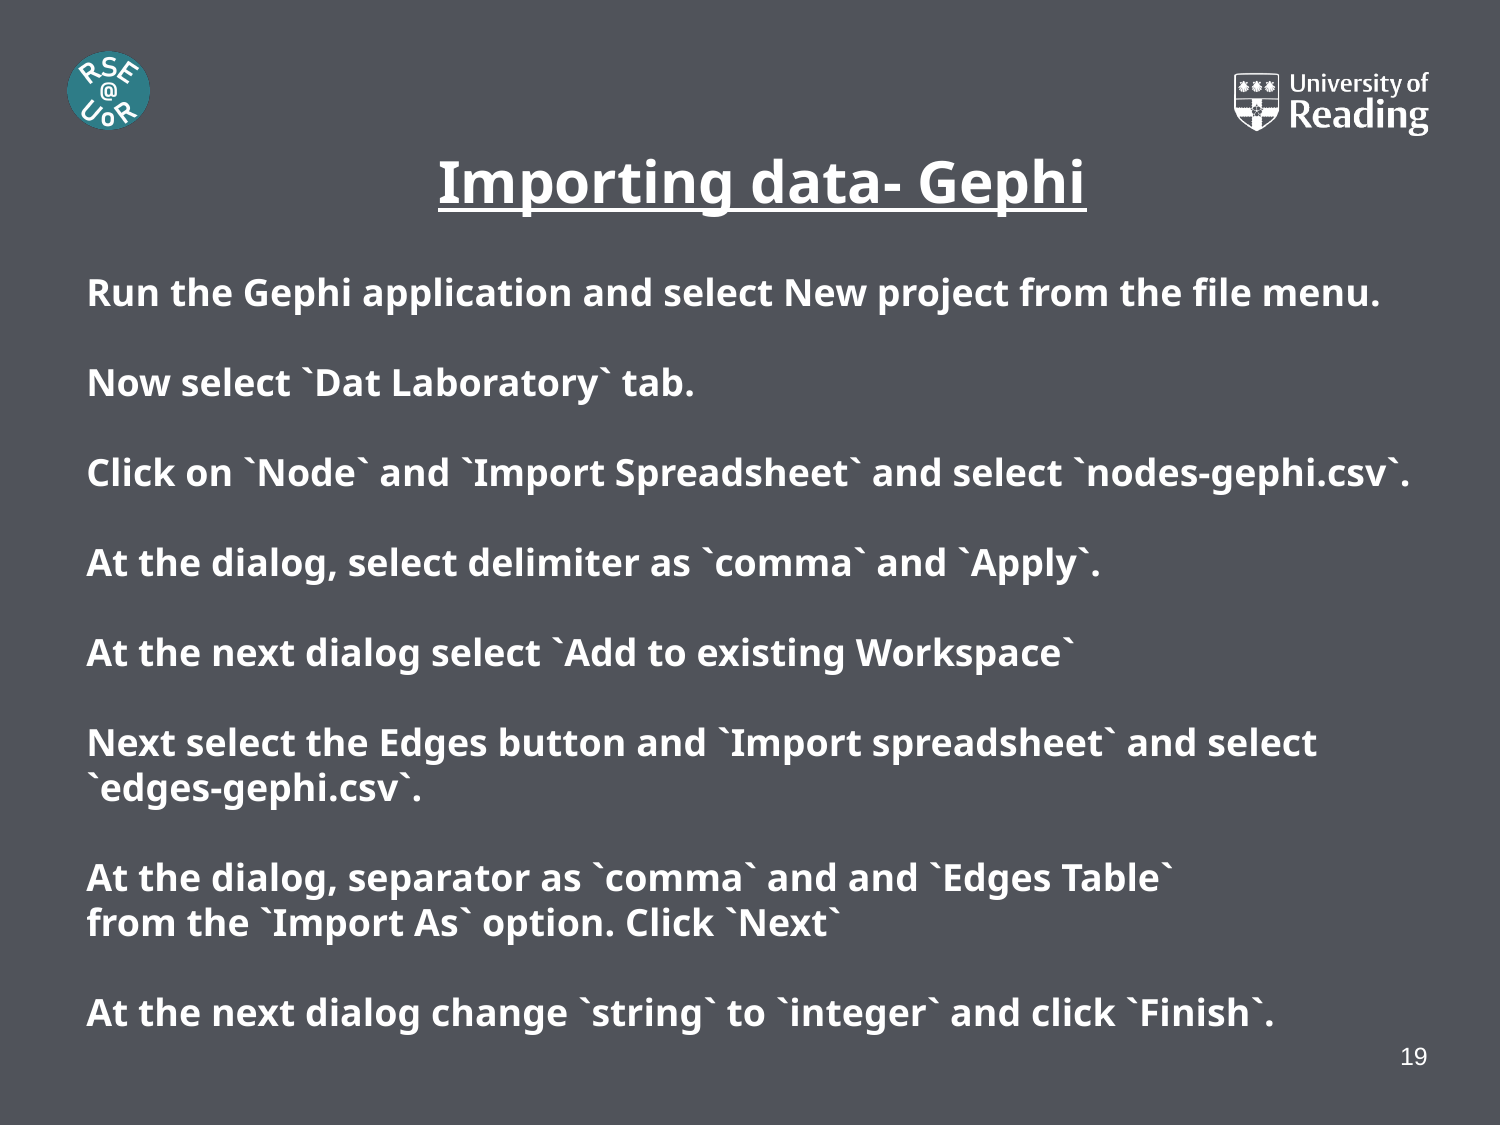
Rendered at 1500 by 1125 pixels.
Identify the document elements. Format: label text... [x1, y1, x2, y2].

text_box Run the Gephi application and select New project from the file menu. Now select `Dat Laboratory` tab. Click on `Node` and `Import Spreadsheet` and select `nodes-gephi.csv`. At the dialog, select delimiter as `comma` and `Apply`. At the next dialog select `Add to existing Workspace` Next select the Edges button and `Import spreadsheet` and select `edges-gephi.csv`. At the dialog, separator as `comma` and and `Edges Table` from the `Import As` option. Click `Next` At the next dialog change `string` to `integer` and click `Finish`. [86, 268, 1414, 1041]
title Importing data- Gephi [69, 144, 1455, 233]
slide_number 19 [1316, 1040, 1428, 1083]
picture [1234, 72, 1429, 136]
picture [67, 51, 150, 131]
